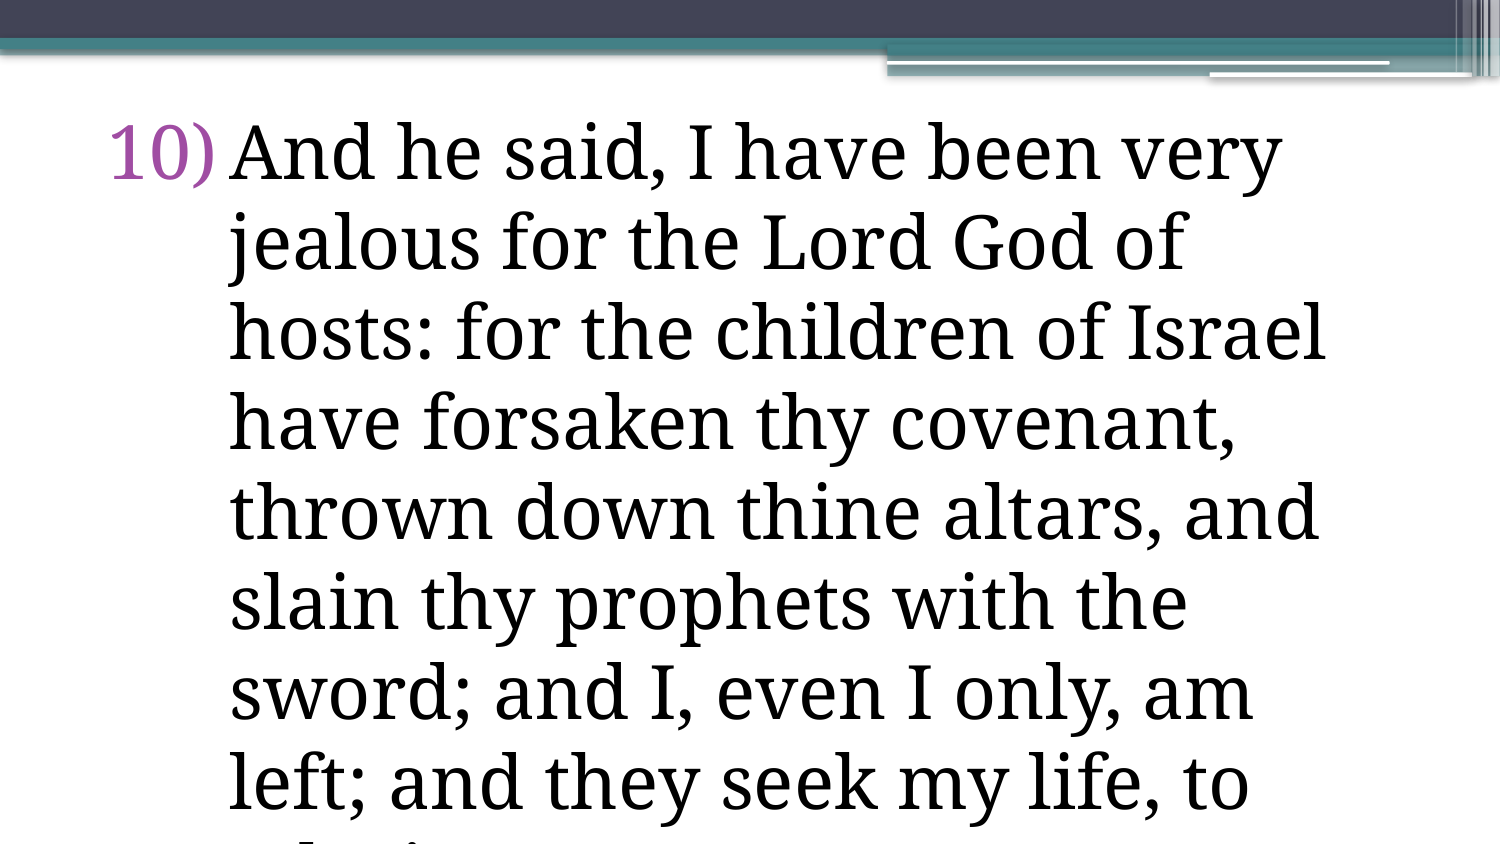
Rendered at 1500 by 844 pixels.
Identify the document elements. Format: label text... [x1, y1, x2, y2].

list And he said, I have been very jealous for the Lord God of hosts: for the children of Israel have forsaken thy covenant, thrown down thine altars, and slain thy prophets with the sword; and I, even I only, am left; and they seek my life, to take it away. [75, 96, 1425, 809]
